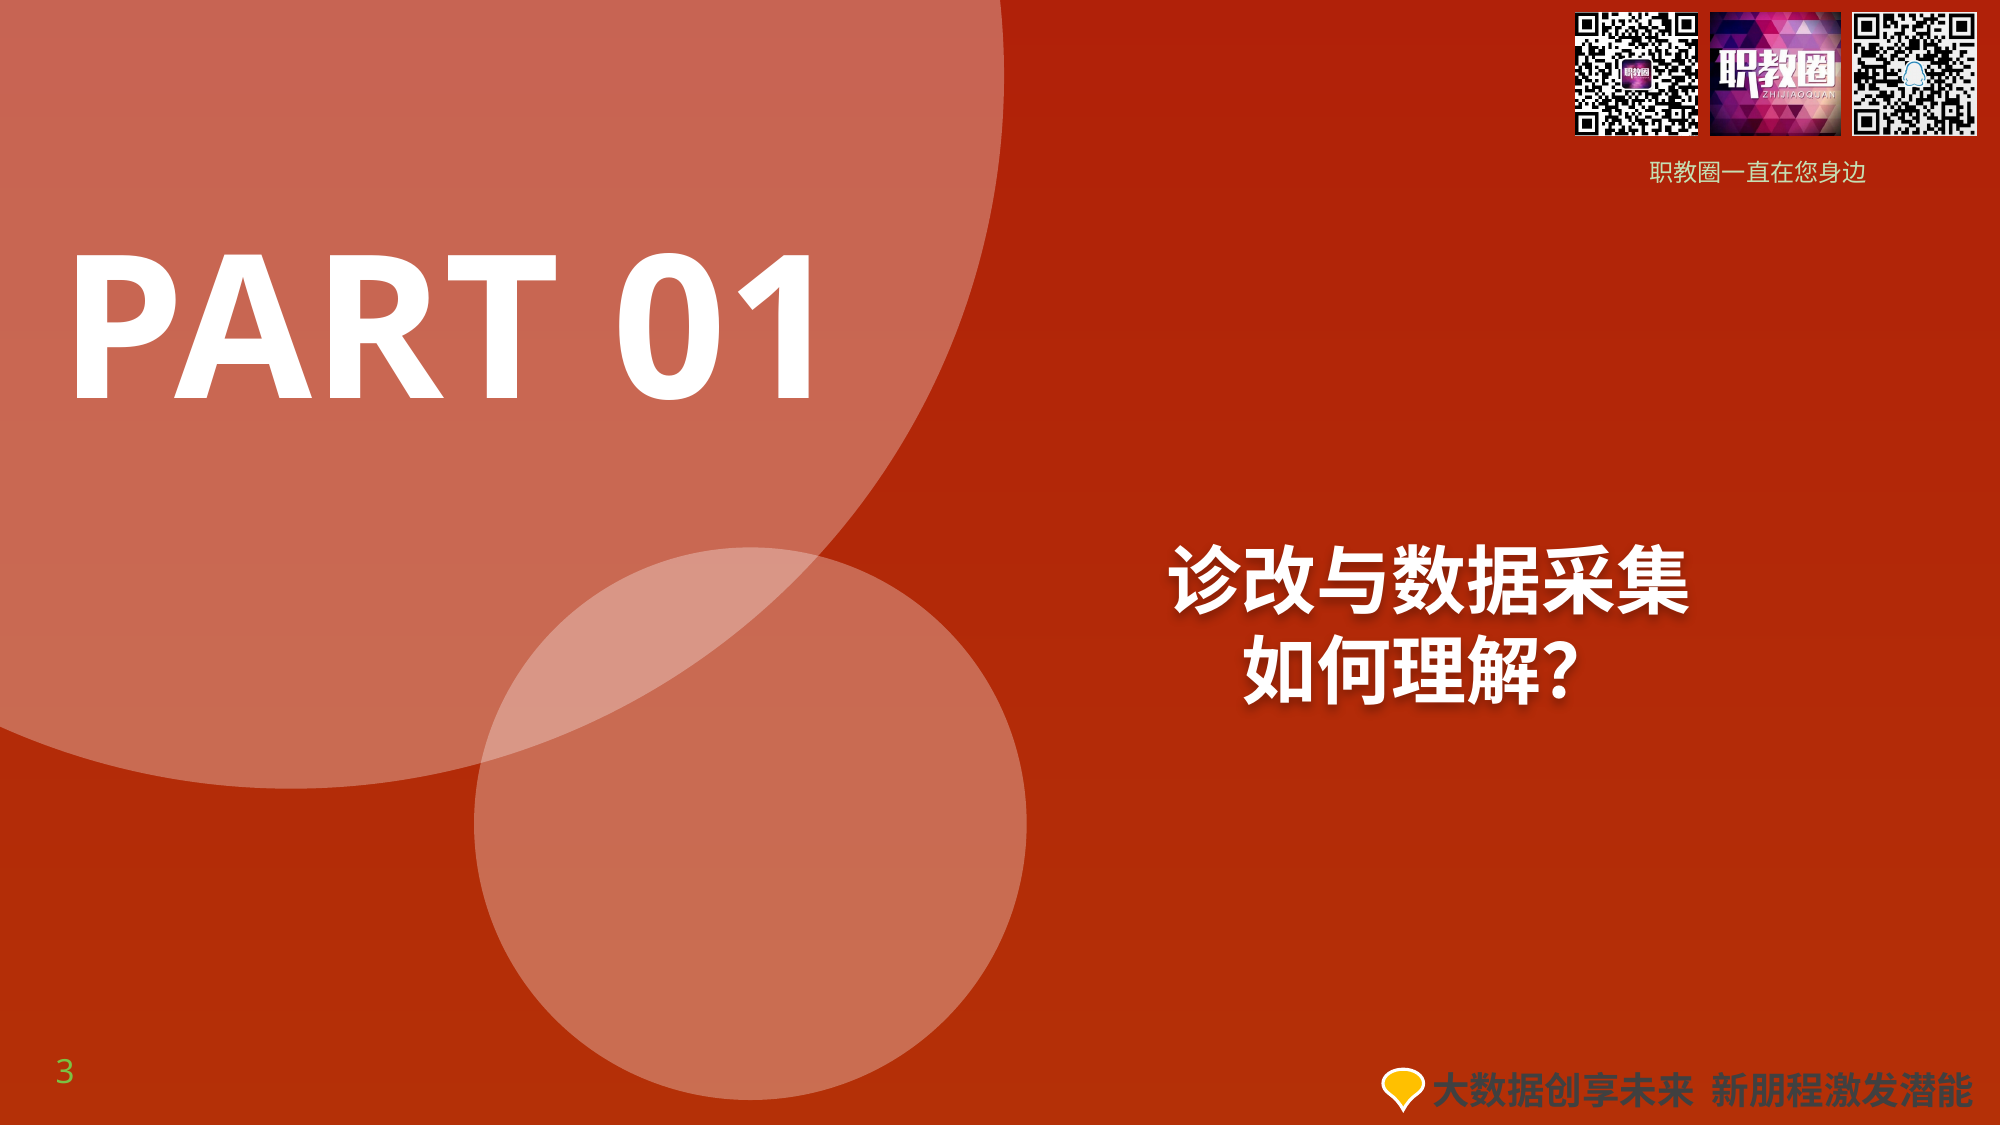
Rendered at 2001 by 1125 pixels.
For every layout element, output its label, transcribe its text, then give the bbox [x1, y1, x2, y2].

text_box 诊改与数据采集 如何理解？ [1151, 526, 1707, 722]
picture [1710, 12, 1841, 136]
text_box PART 01 [44, 191, 857, 447]
text_box [0, 0, 1006, 790]
picture [1575, 12, 1698, 136]
text_box [473, 546, 1028, 1102]
picture [1852, 12, 1977, 136]
